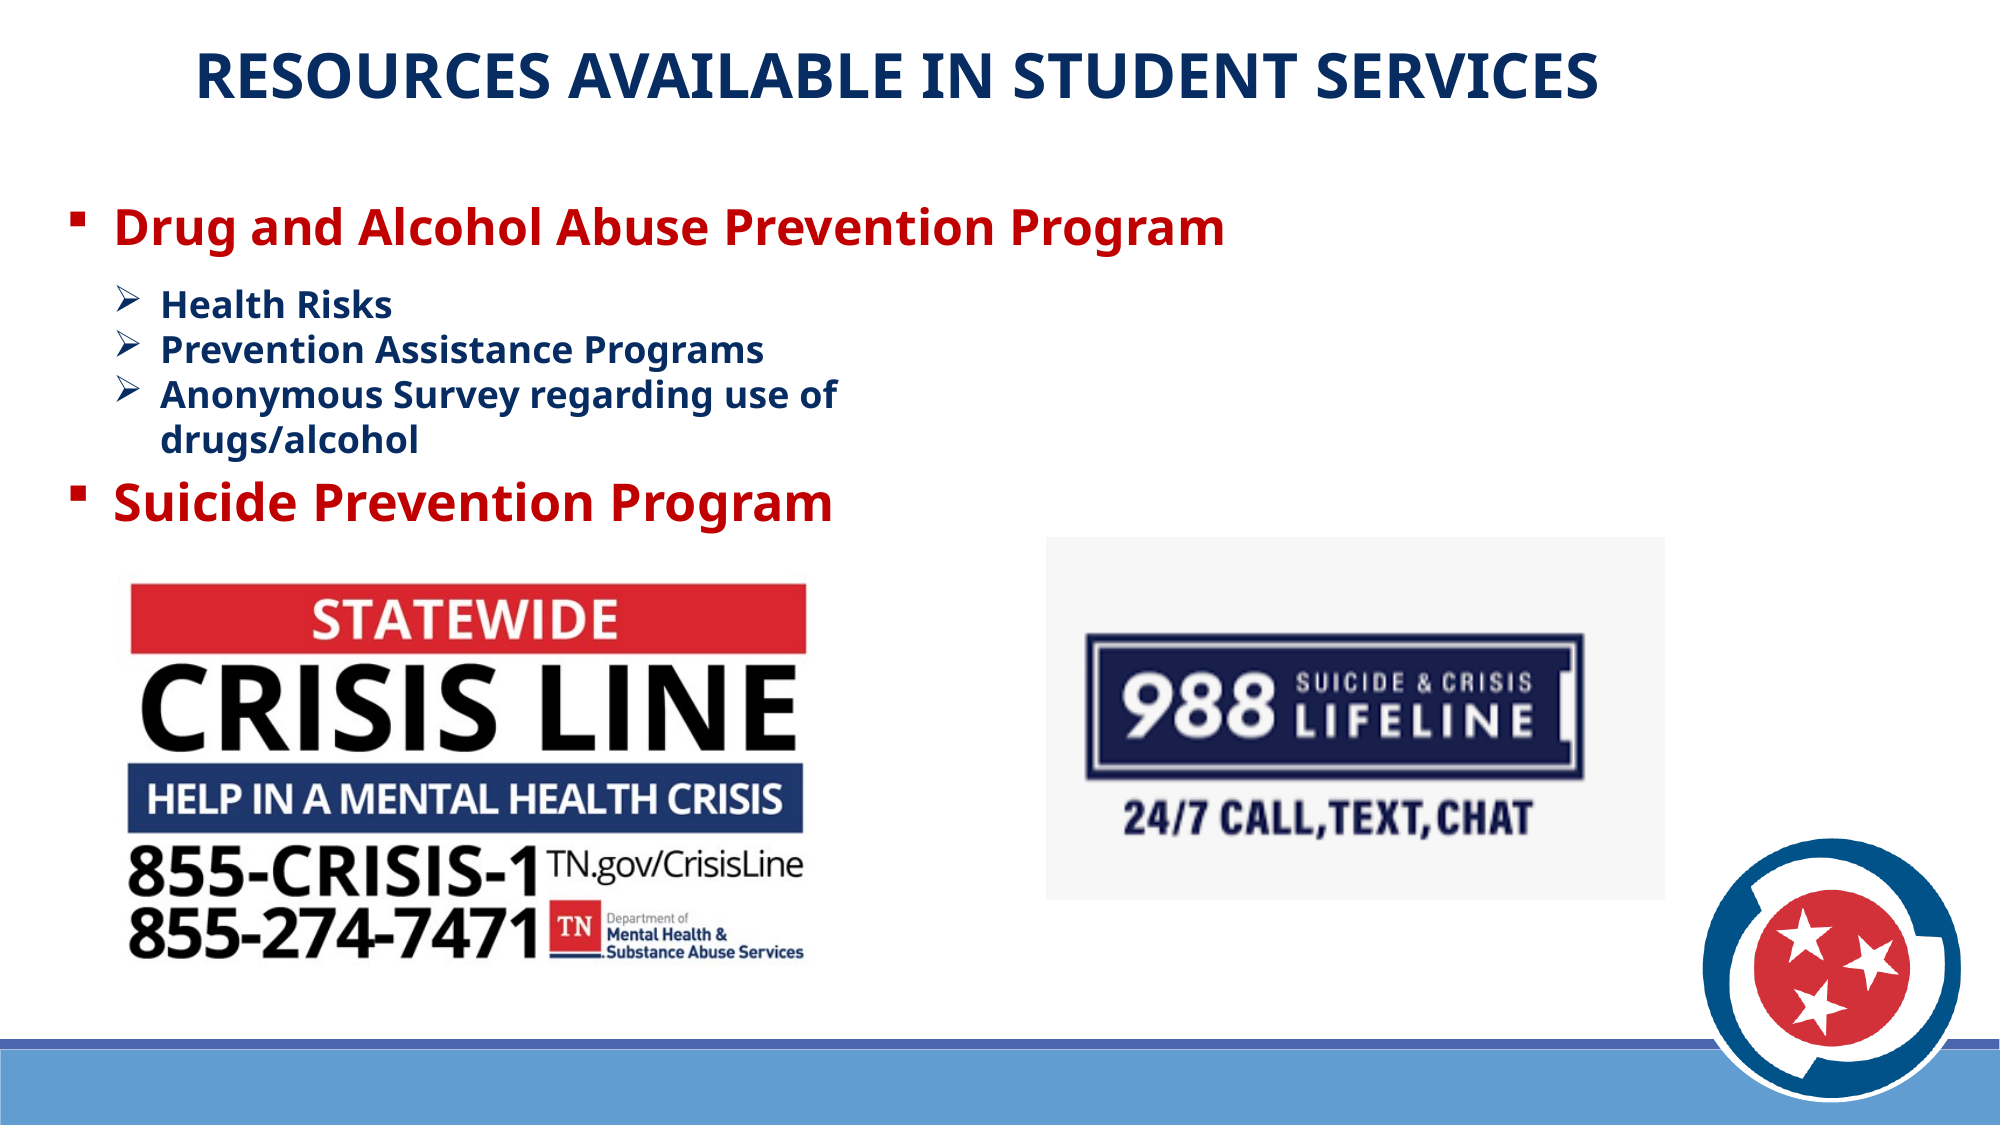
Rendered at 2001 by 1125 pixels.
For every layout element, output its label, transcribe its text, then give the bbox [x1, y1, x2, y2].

text_box Suicide Prevention Program [51, 461, 1097, 539]
picture [1046, 536, 1666, 901]
text_box RESOURCES AVAILABLE IN STUDENT SERVICES [179, 28, 1821, 119]
picture [1695, 832, 1970, 1102]
text_box Drug and Alcohol Abuse Prevention Program [51, 188, 1293, 264]
picture [117, 573, 818, 974]
text_box Health Risks Prevention Assistance Programs Anonymous Survey regarding use of drugs/alcohol [98, 273, 1069, 514]
